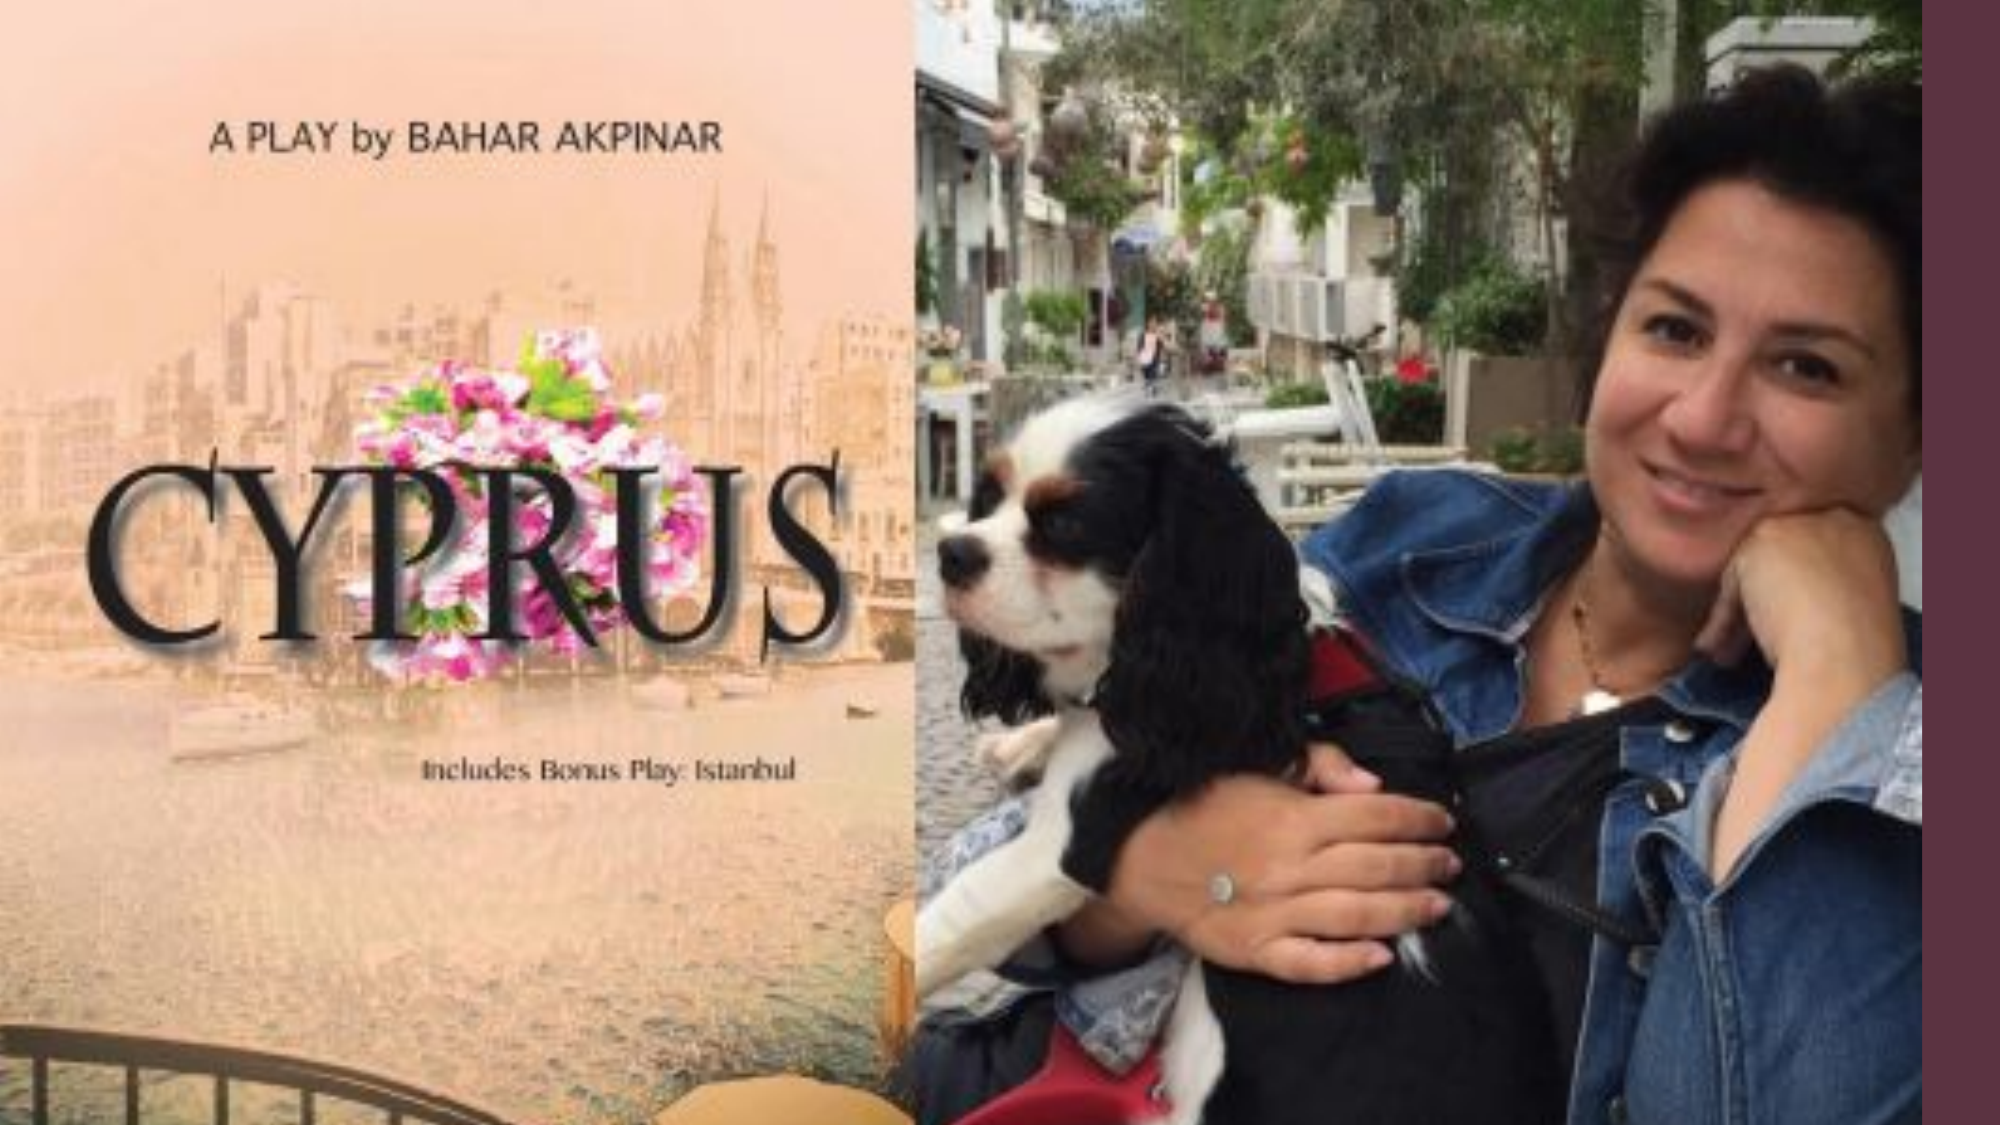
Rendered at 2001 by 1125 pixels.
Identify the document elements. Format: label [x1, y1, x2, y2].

list [0, 0, 1923, 1125]
